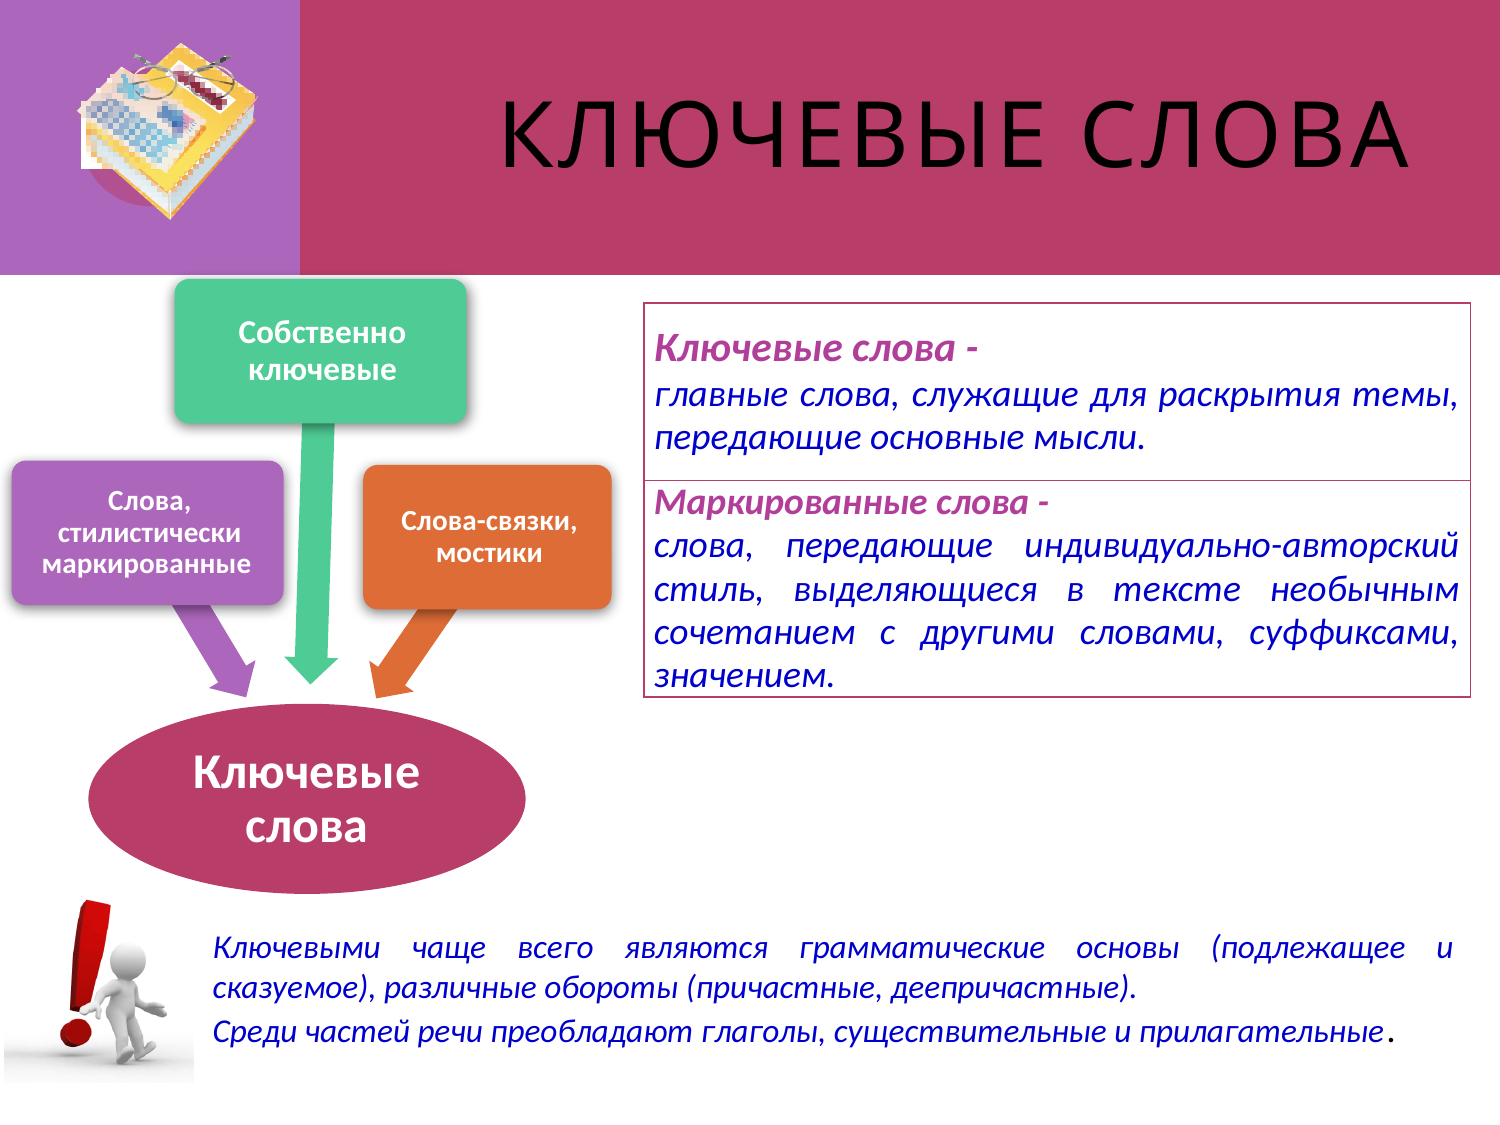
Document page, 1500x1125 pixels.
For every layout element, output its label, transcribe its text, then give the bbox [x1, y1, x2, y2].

table_cell Маркированные слова - слова, передающие индивидуально-авторский стиль, выделяющиеся в тексте необычным сочетанием с другими словами, суффиксами, значением. [647, 481, 1470, 696]
picture [76, 42, 261, 221]
text_box Ключевыми чаще всего являются грамматические основы (подлежащее и сказуемое), различные обороты (причастные, деепричастные). Среди частей речи преобладают глаголы, существительные и прилагательные. [204, 917, 1471, 1057]
table_header Ключевые слова - главные слова, служащие для раскрытия темы, передающие основные мысли. [647, 304, 1470, 480]
title Ключевые слова [399, 37, 1425, 225]
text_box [29, 278, 633, 895]
picture [4, 893, 194, 1083]
